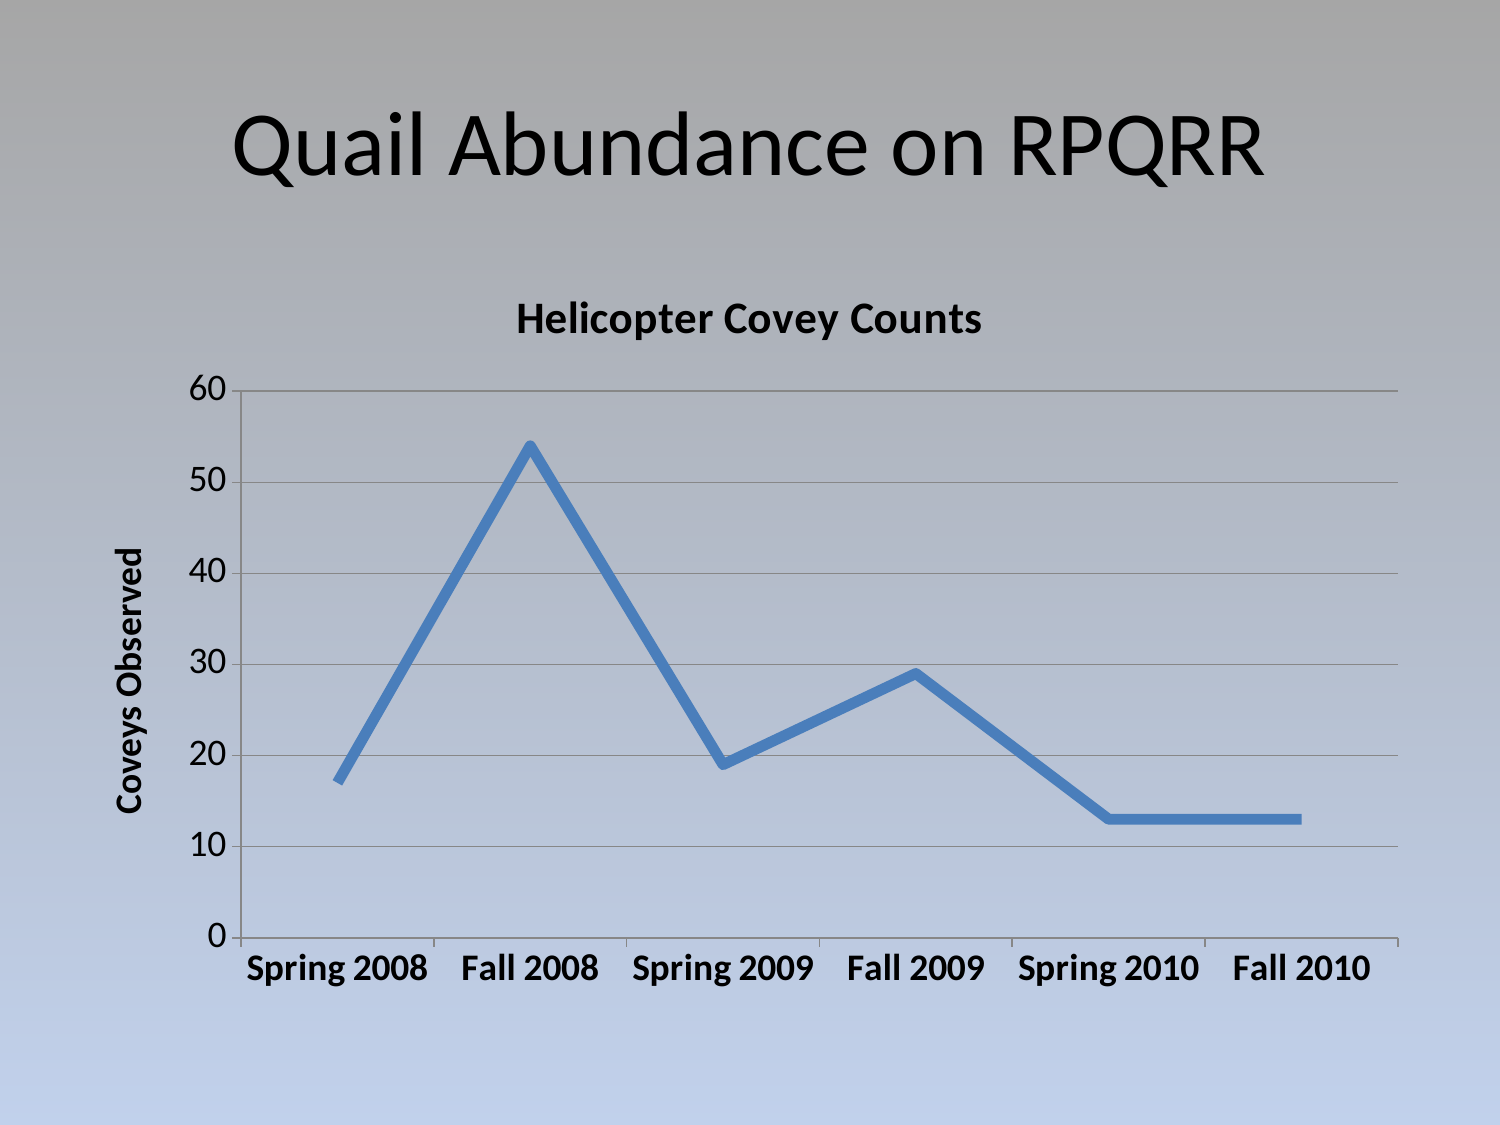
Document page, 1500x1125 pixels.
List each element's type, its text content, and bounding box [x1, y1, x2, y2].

title Quail Abundance on RPQRR [75, 45, 1425, 233]
chart [74, 262, 1426, 1006]
